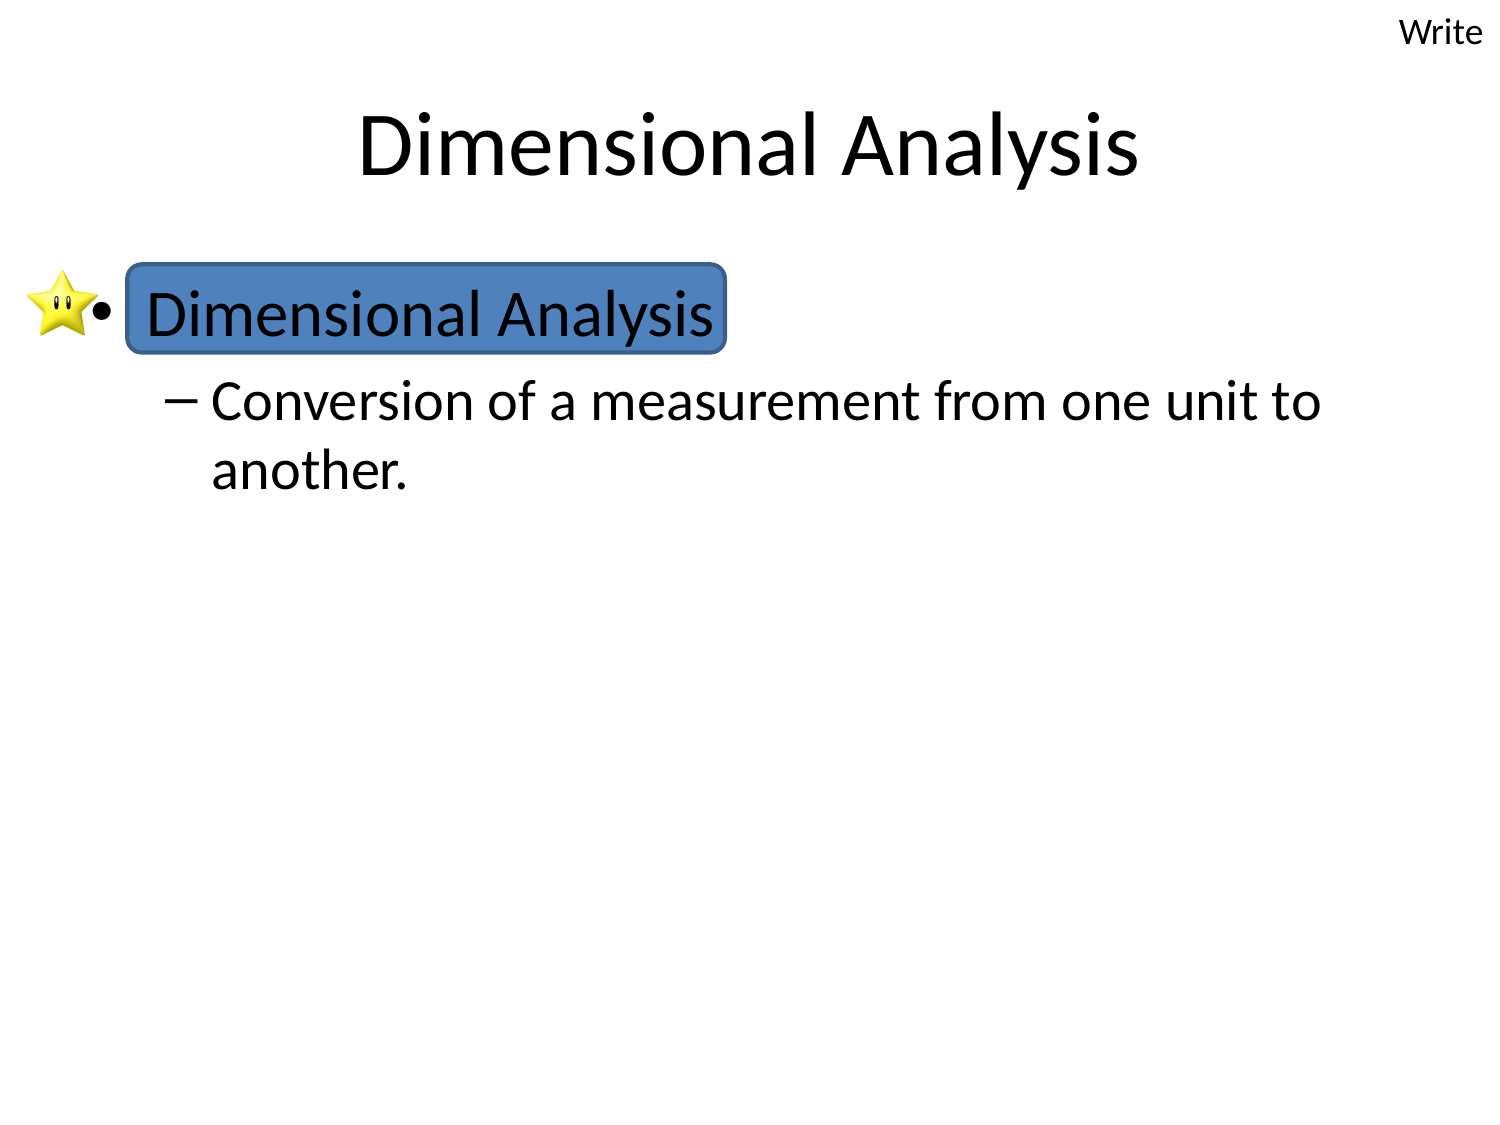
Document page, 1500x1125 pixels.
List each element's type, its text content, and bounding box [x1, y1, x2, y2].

list Dimensional Analysis Conversion of a measurement from one unit to another. [75, 262, 1425, 1005]
text_box Write [1383, 0, 1500, 60]
title Dimensional Analysis [75, 45, 1425, 233]
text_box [24, 264, 726, 353]
